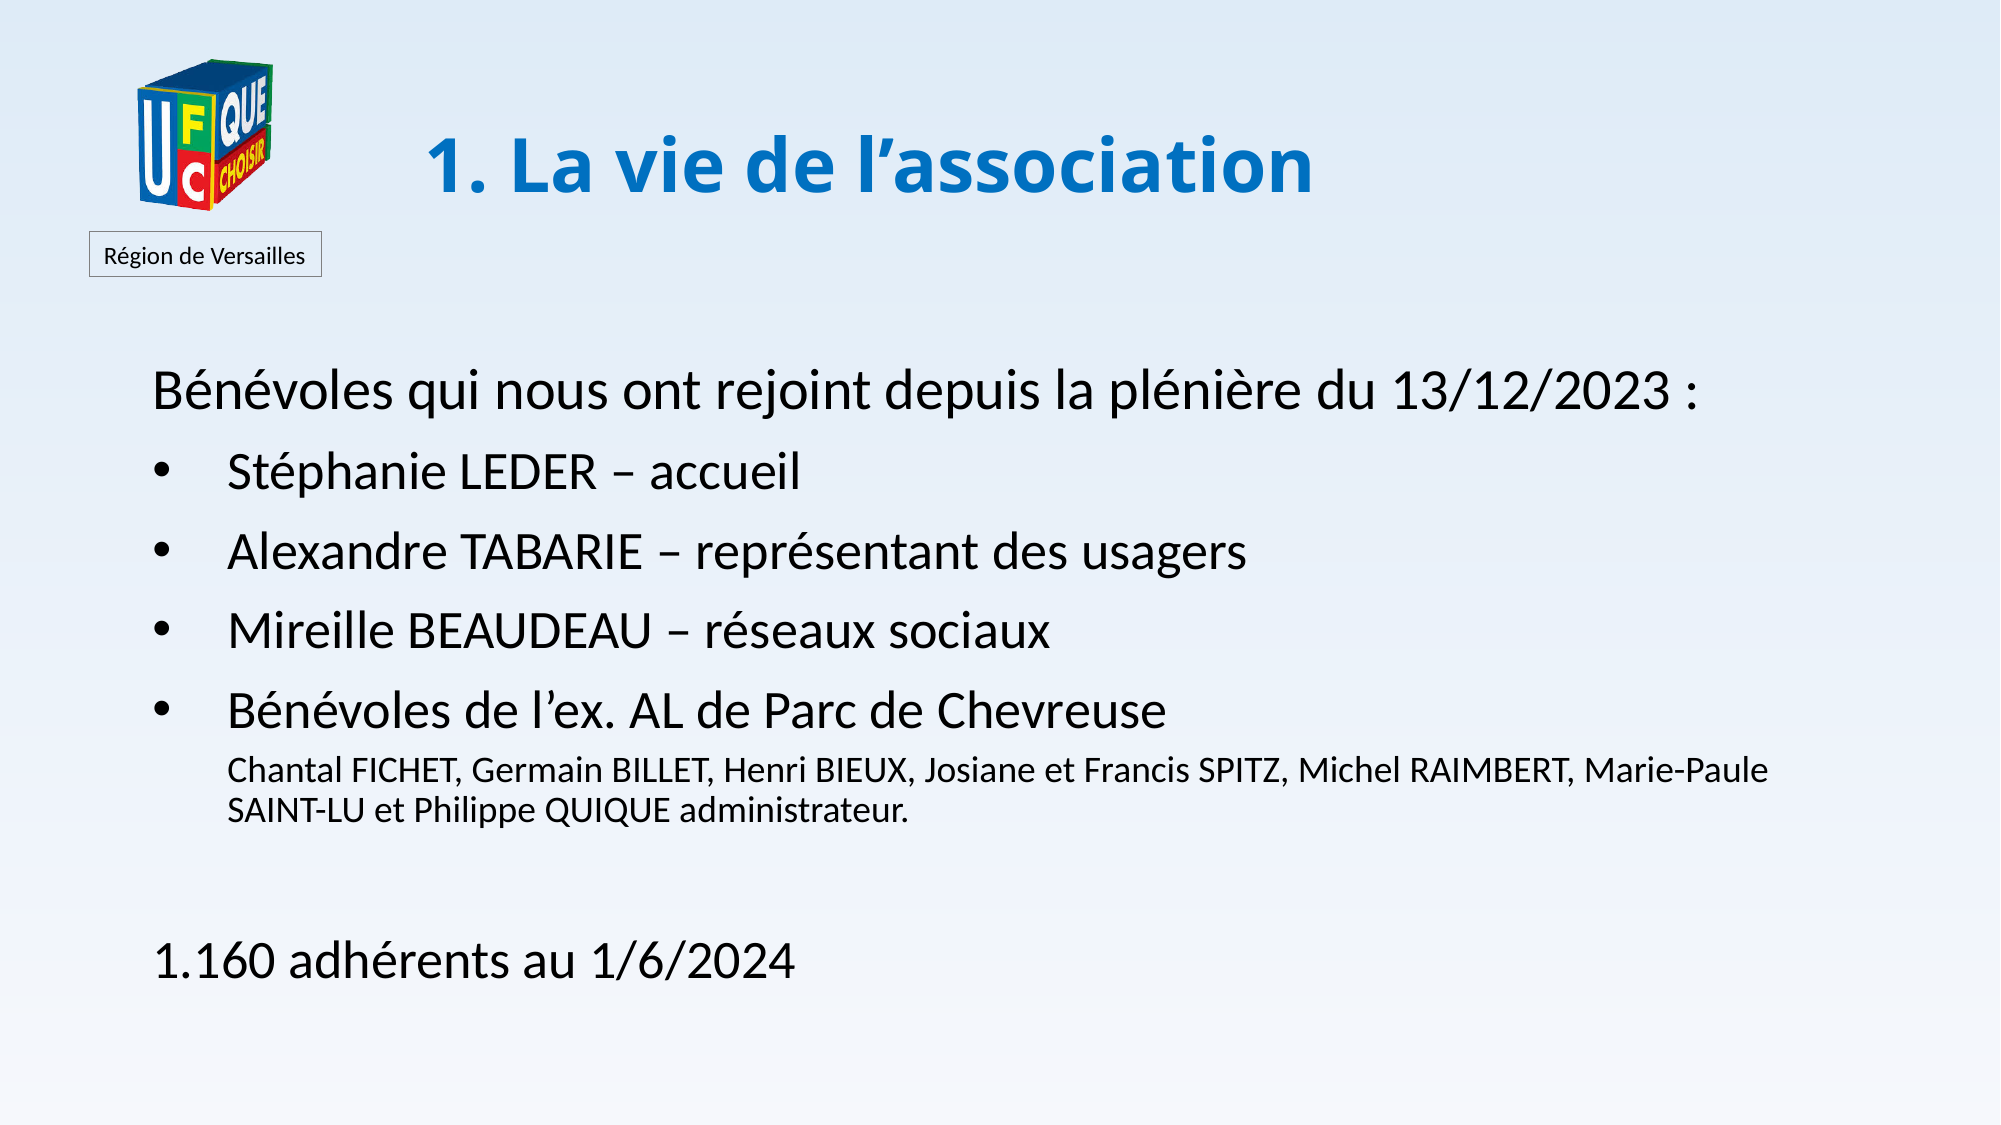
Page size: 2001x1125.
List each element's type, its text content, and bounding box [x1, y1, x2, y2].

title 1. La vie de l’association [409, 59, 1863, 278]
picture [137, 59, 273, 211]
list Bénévoles qui nous ont rejoint depuis la plénière du 13/12/2023 : Stéphanie LEDER – accueil Alexandre TABARIE – représentant des usagers Mireille BEAUDEAU – réseaux sociaux Bénévoles de l’ex. AL de Parc de Chevreuse Chantal FICHET, Germain BILLET, Henri BIEUX, Josiane et Francis SPITZ, Michel RAIMBERT, Marie-Paule SAINT-LU et Philippe QUIQUE administrateur. 1.160 adhérents au 1/6/2024 [137, 351, 1863, 1014]
